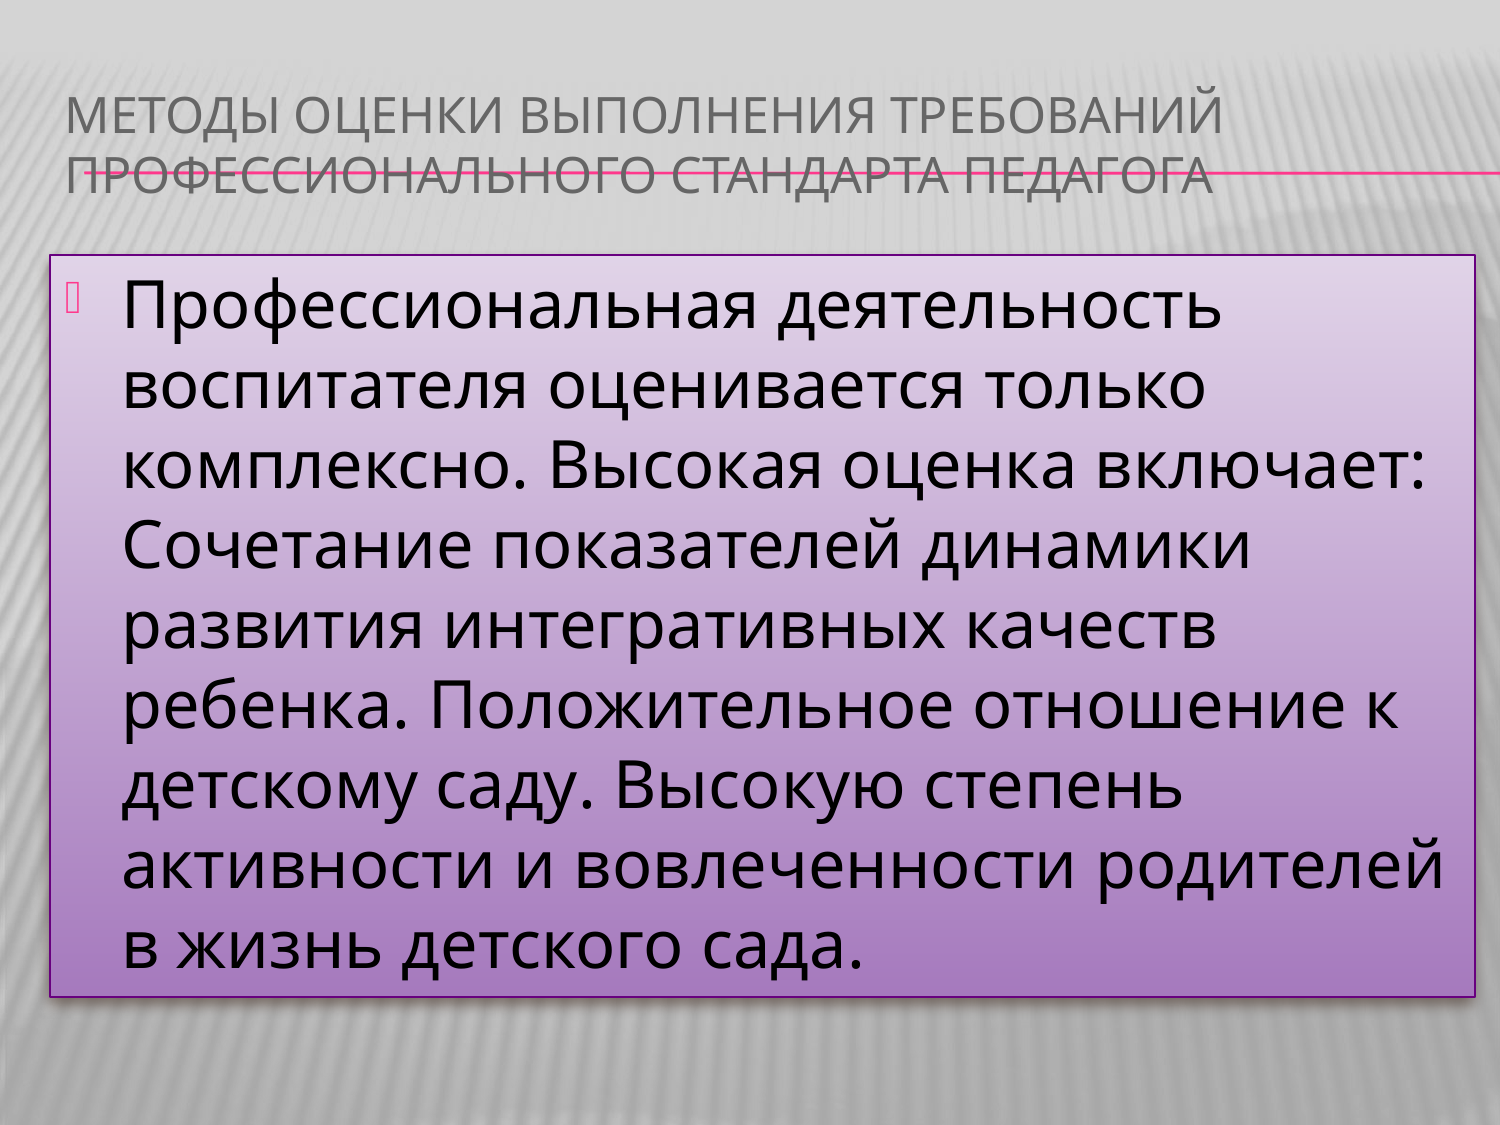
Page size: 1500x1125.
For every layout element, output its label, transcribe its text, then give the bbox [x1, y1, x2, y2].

title Методы оценки выполнения требований профессионального стандарта педагога [50, 75, 1475, 213]
list Профессиональная деятельность воспитателя оценивается только комплексно. Высокая оценка включает: Сочетание показателей динамики развития интегративных качеств ребенка. Положительное отношение к детскому саду. Высокую степень активности и вовлеченности родителей в жизнь детского сада. [49, 254, 1476, 998]
